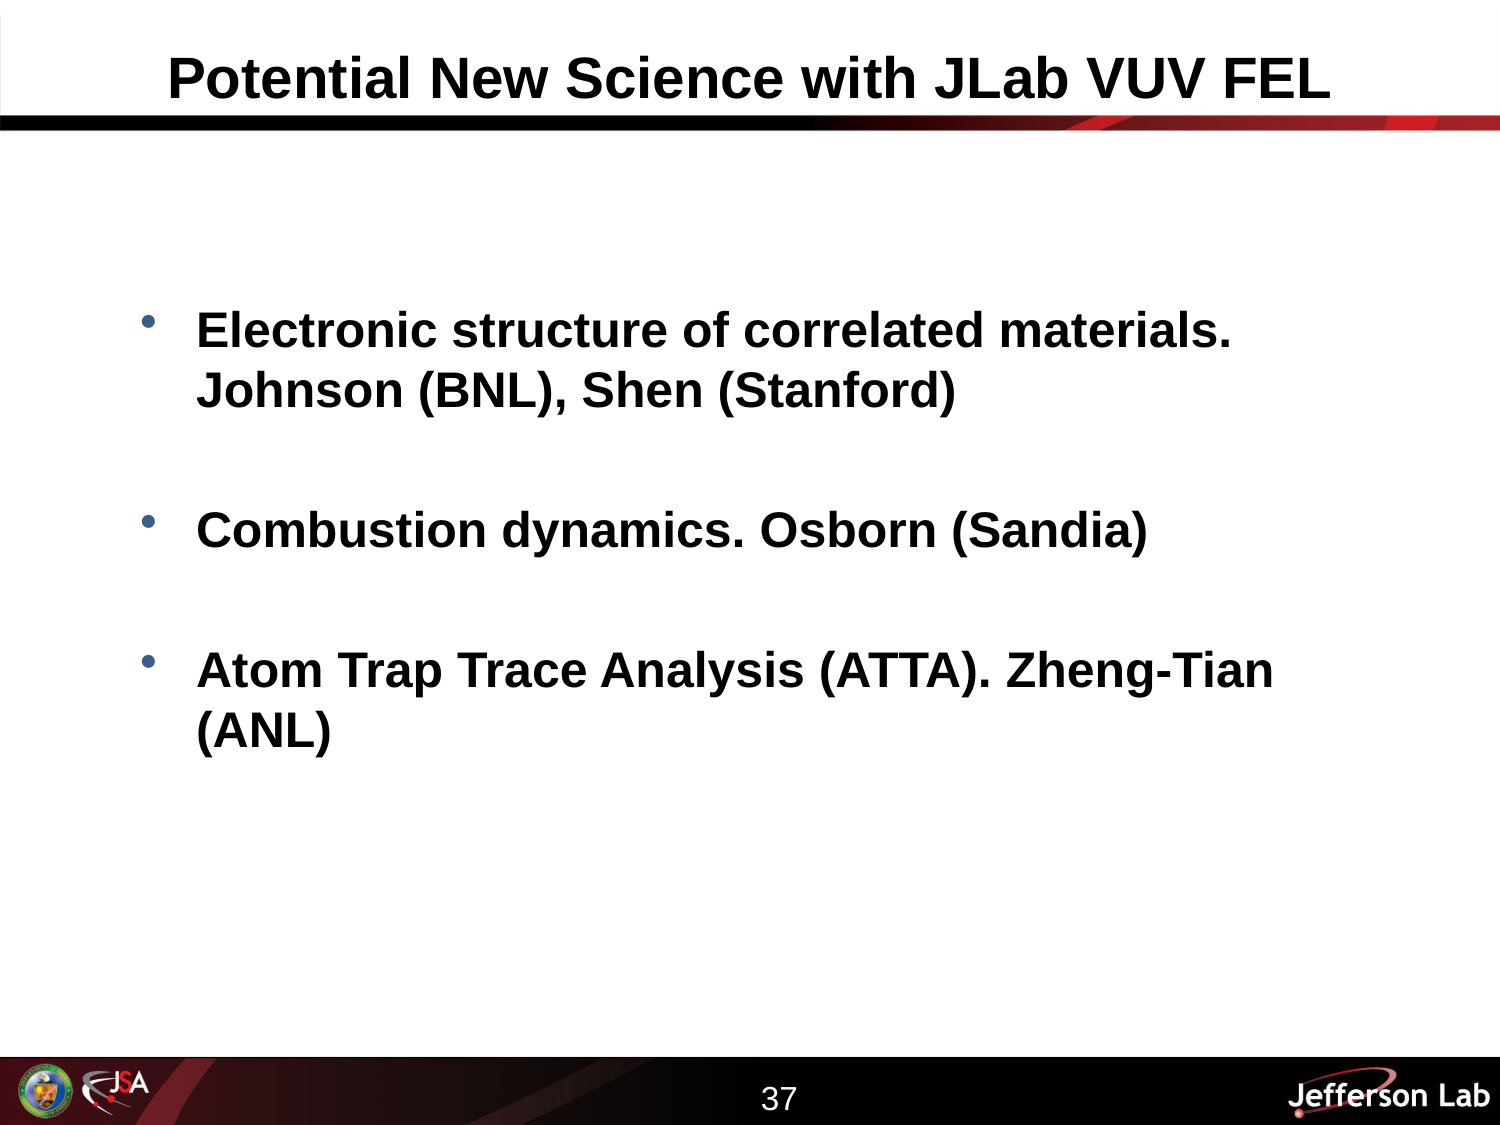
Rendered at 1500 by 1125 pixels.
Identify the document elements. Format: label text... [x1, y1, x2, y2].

picture [0, 0, 1500, 1125]
title Potential New Science with JLab VUV FEL [112, 0, 1388, 151]
list Electronic structure of correlated materials. Johnson (BNL), Shen (Stanford) Combustion dynamics. Osborn (Sandia) Atom Trap Trace Analysis (ATTA). Zheng-Tian (ANL) [124, 149, 1401, 1026]
